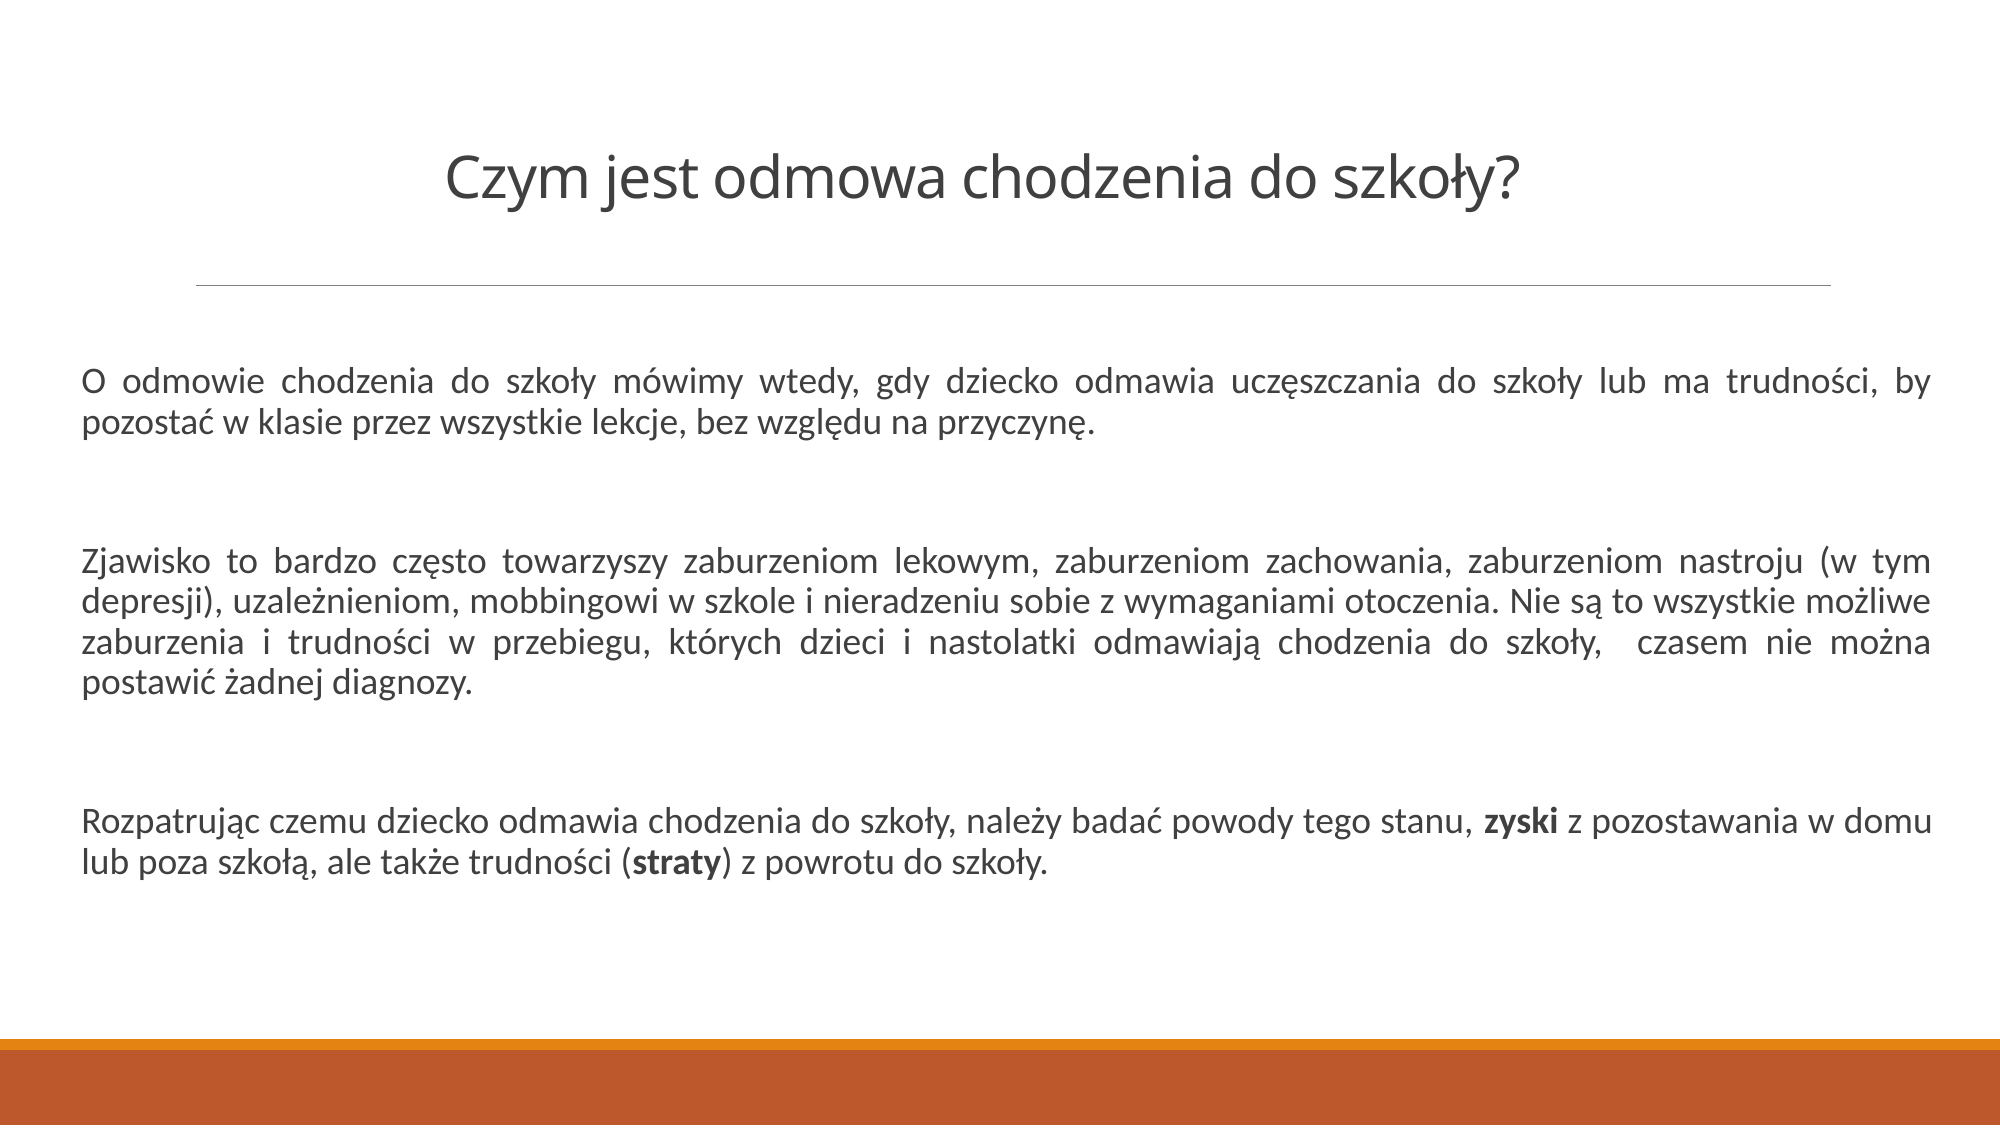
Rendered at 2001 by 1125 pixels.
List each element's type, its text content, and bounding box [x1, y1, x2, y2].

title Czym jest odmowa chodzenia do szkoły? [103, 21, 1863, 210]
list O odmowie chodzenia do szkoły mówimy wtedy, gdy dziecko odmawia uczęszczania do szkoły lub ma trudności, by pozostać w klasie przez wszystkie lekcje, bez względu na przyczynę. Zjawisko to bardzo często towarzyszy zaburzeniom lekowym, zaburzeniom zachowania, zaburzeniom nastroju (w tym depresji), uzależnieniom, mobbingowi w szkole i nieradzeniu sobie z wymaganiami otoczenia. Nie są to wszystkie możliwe zaburzenia i trudności w przebiegu, których dzieci i nastolatki odmawiają chodzenia do szkoły, czasem nie można postawić żadnej diagnozy. Rozpatrując czemu dziecko odmawia chodzenia do szkoły, należy badać powody tego stanu, zyski z pozostawania w domu lub poza szkołą, ale także trudności (straty) z powrotu do szkoły. [66, 210, 1934, 992]
